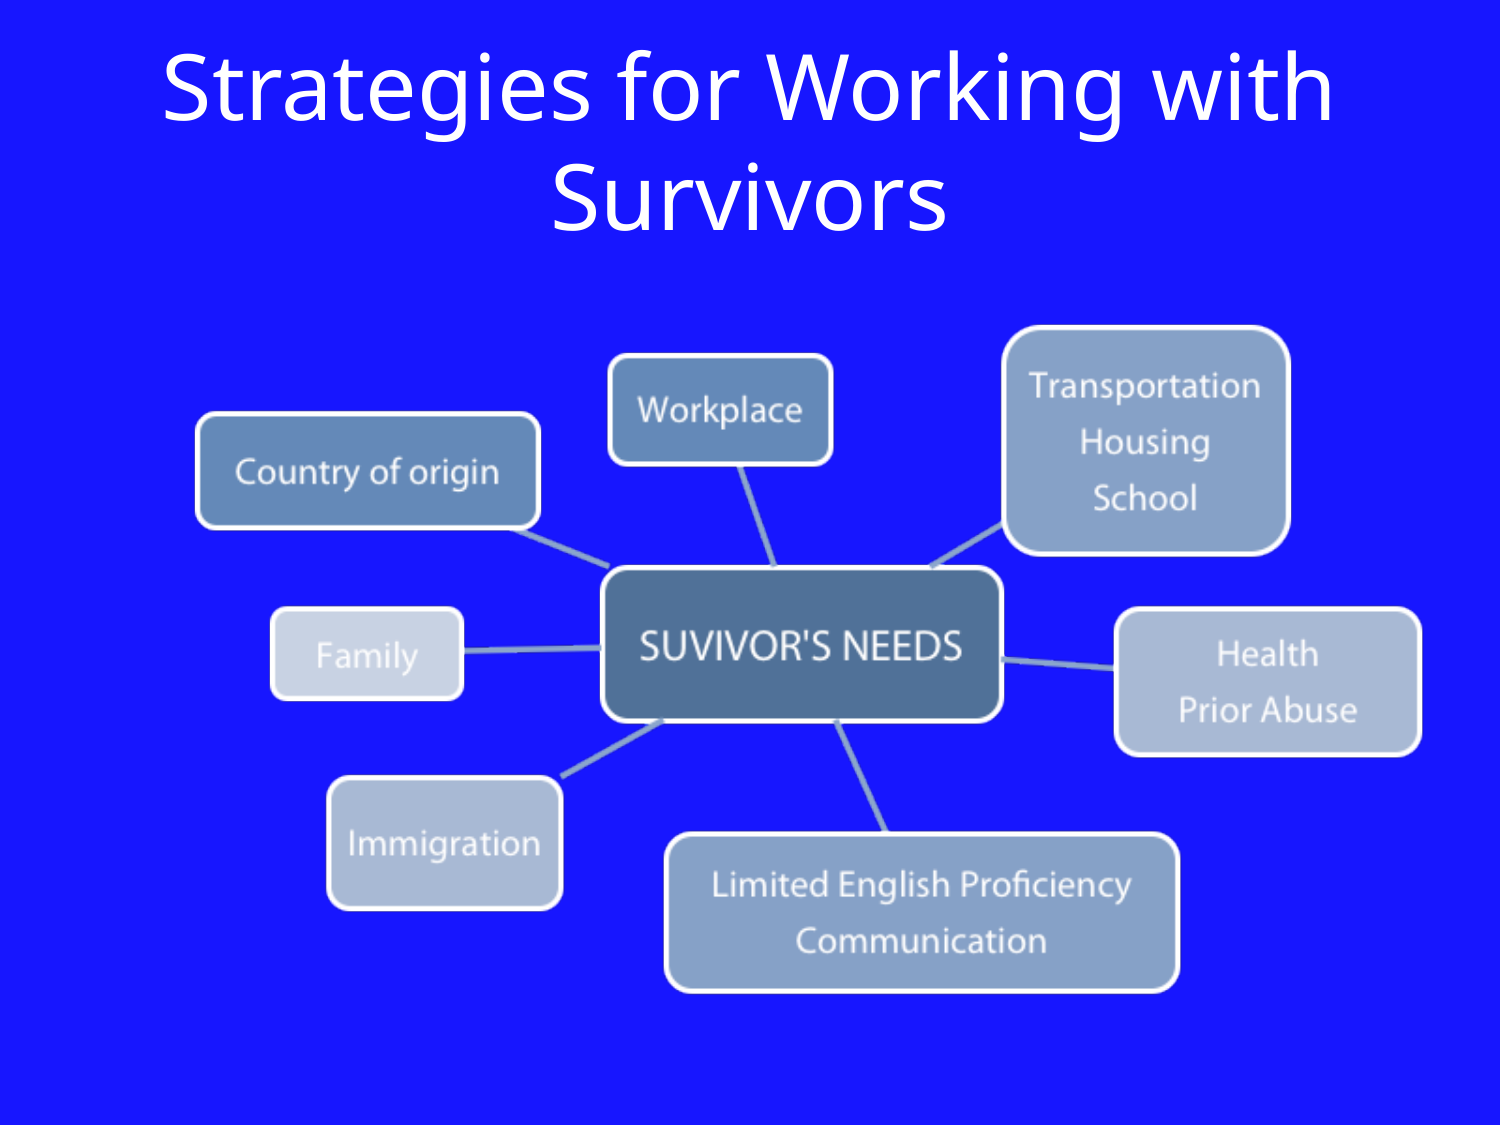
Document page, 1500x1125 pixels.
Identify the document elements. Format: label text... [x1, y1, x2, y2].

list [74, 262, 1426, 1006]
title Strategies for Working with Survivors [75, 45, 1425, 233]
